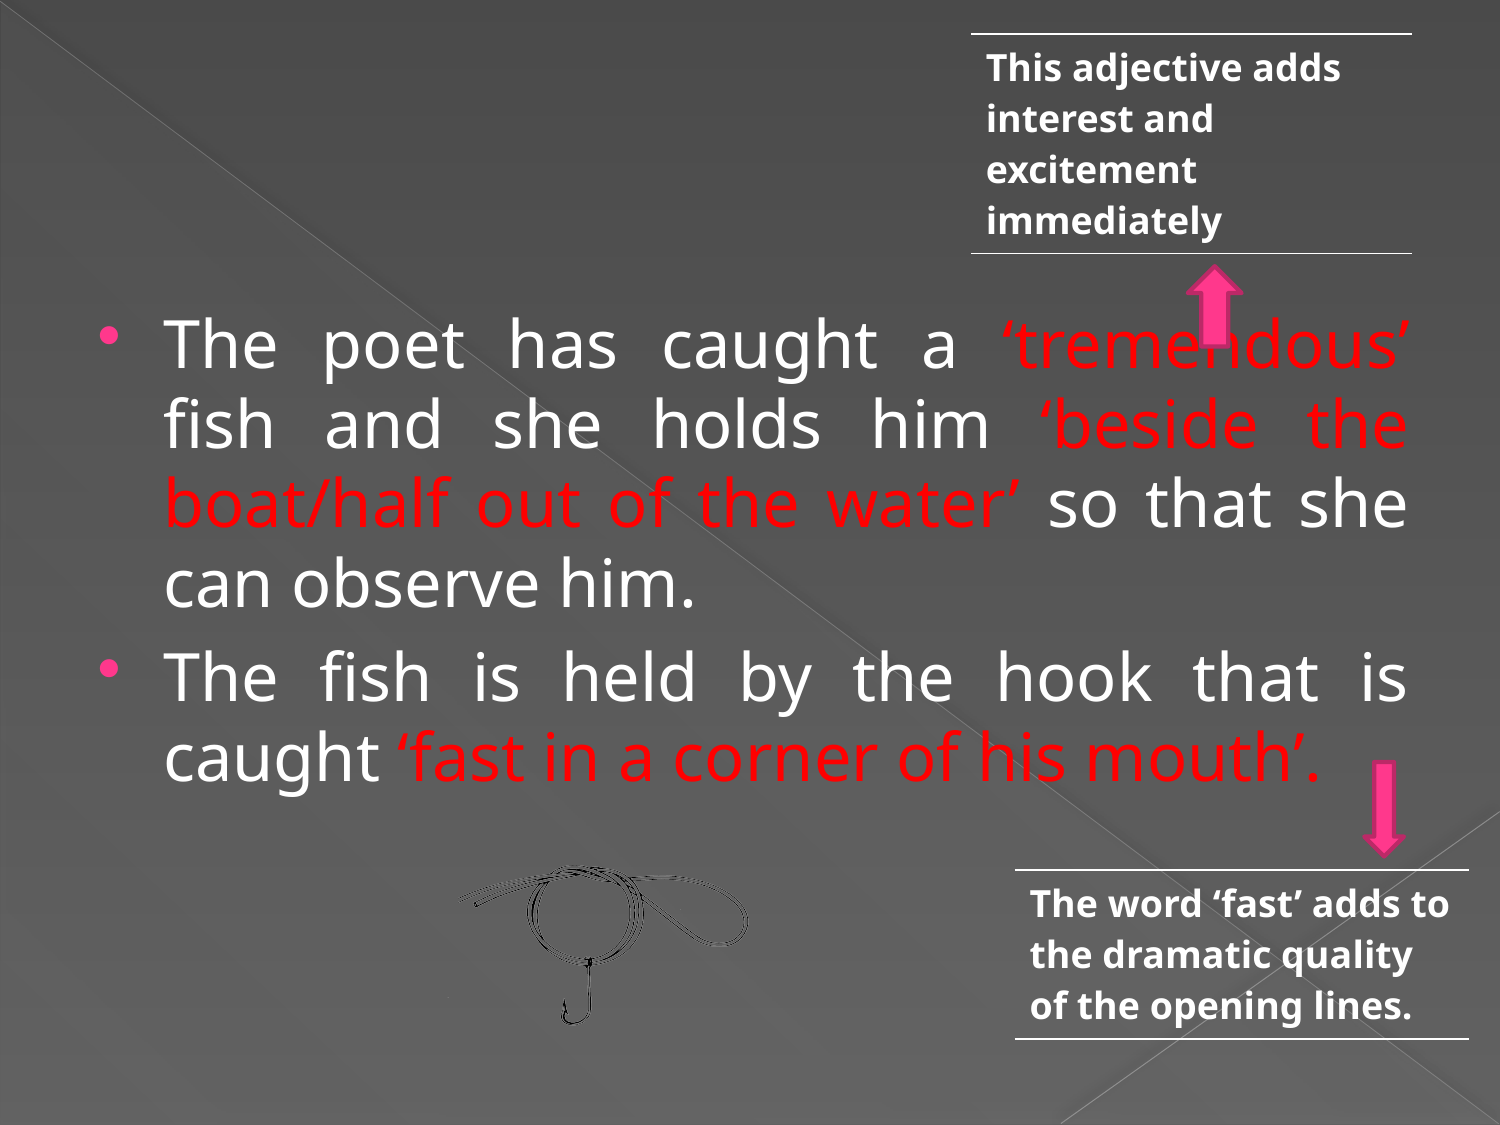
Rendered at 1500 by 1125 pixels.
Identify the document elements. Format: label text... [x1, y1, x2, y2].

text_box [1362, 759, 1406, 859]
list The poet has caught a ‘tremendous’ fish and she holds him ‘beside the boat/half out of the water’ so that she can observe him. The fish is held by the hook that is caught ‘fast in a corner of his mouth’. [75, 19, 1425, 1059]
table_header The word ‘fast’ adds to the dramatic quality of the opening lines. [1015, 871, 1469, 1038]
table_header This adjective adds interest and excitement immediately [971, 35, 1412, 253]
picture [430, 857, 774, 1040]
text_box [1185, 264, 1244, 349]
